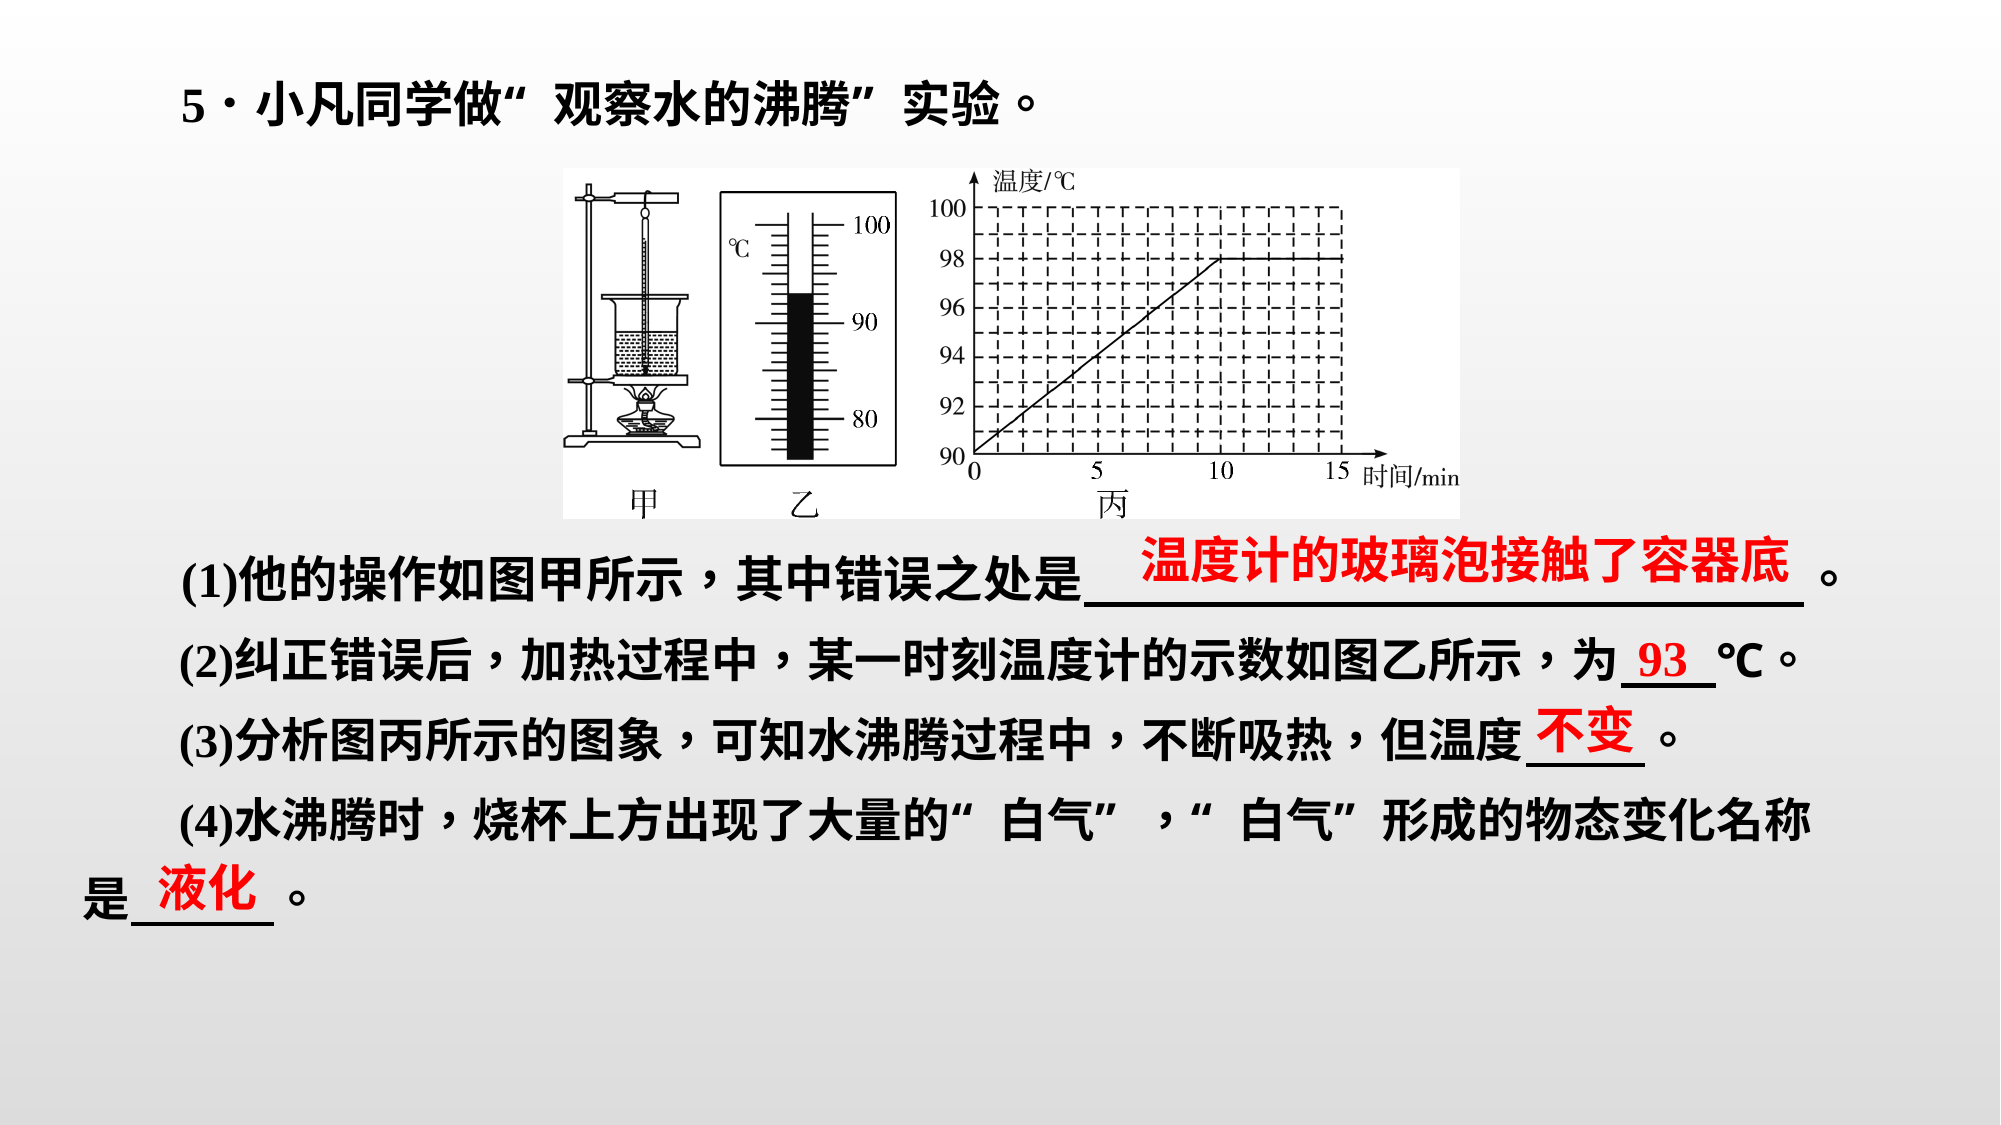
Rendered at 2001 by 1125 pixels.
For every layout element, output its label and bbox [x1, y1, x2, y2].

text_box [81, 72, 1842, 742]
text_box [82, 630, 1812, 950]
